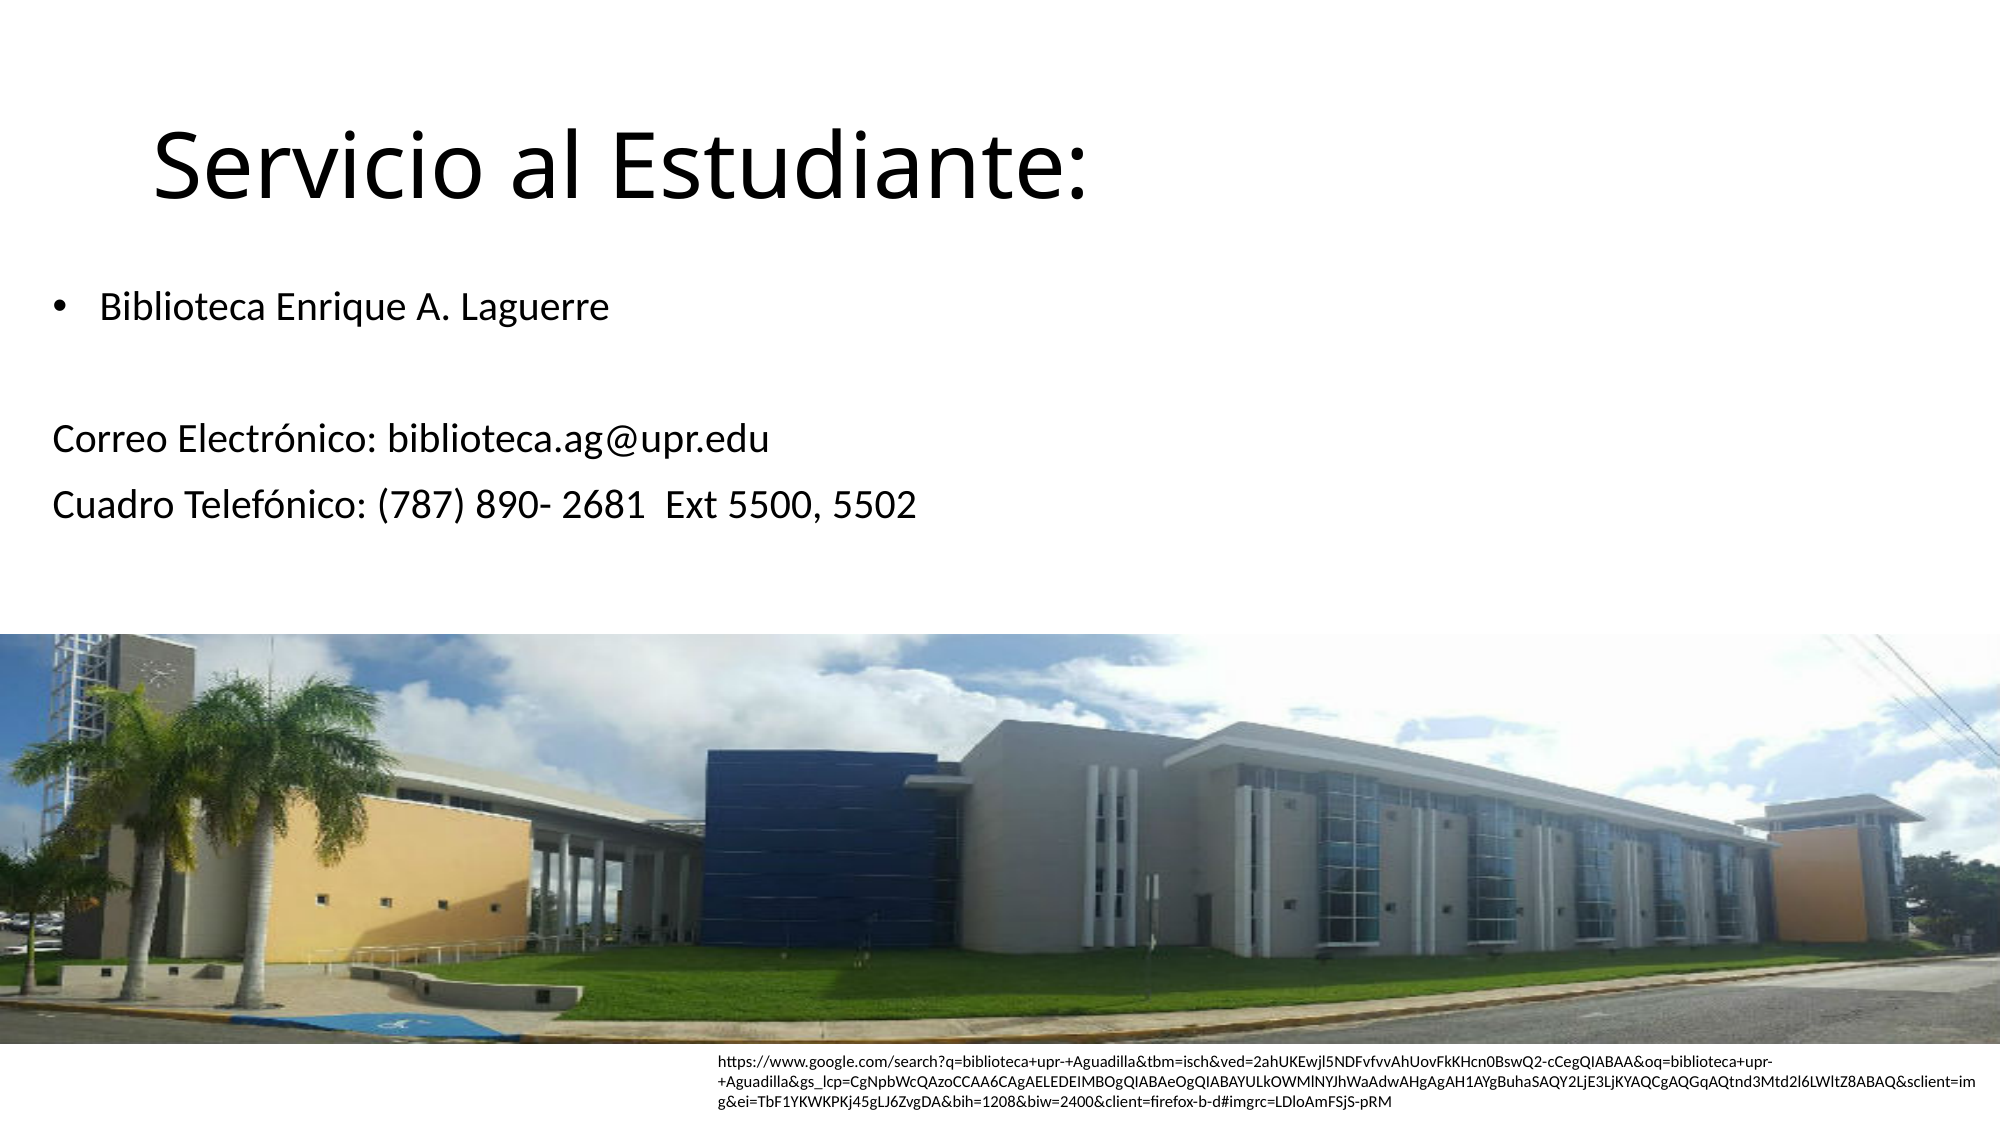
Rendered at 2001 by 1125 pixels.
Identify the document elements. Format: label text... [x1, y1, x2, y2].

title Servicio al Estudiante: [137, 59, 1863, 278]
picture [0, 634, 2000, 1044]
list Biblioteca Enrique A. Laguerre Correo Electrónico: biblioteca.ag@upr.edu Cuadro Telefónico: (787) 890- 2681 Ext 5500, 5502 [37, 277, 952, 634]
text_box https://www.google.com/search?q=biblioteca+upr-+Aguadilla&tbm=isch&ved=2ahUKEwjl5NDFvfvvAhUovFkKHcn0BswQ2-cCegQIABAA&oq=biblioteca+upr-+Aguadilla&gs_lcp=CgNpbWcQAzoCCAA6CAgAELEDEIMBOgQIABAeOgQIABAYULkOWMlNYJhWaAdwAHgAgAH1AYgBuhaSAQY2LjE3LjKYAQCgAQGqAQtnd3Mtd2l6LWltZ8ABAQ&sclient=img&ei=TbF1YKWKPKj45gLJ6ZvgDA&bih=1208&biw=2400&client=firefox-b-d#imgrc=LDloAmFSjS-pRM [703, 1044, 2000, 1119]
